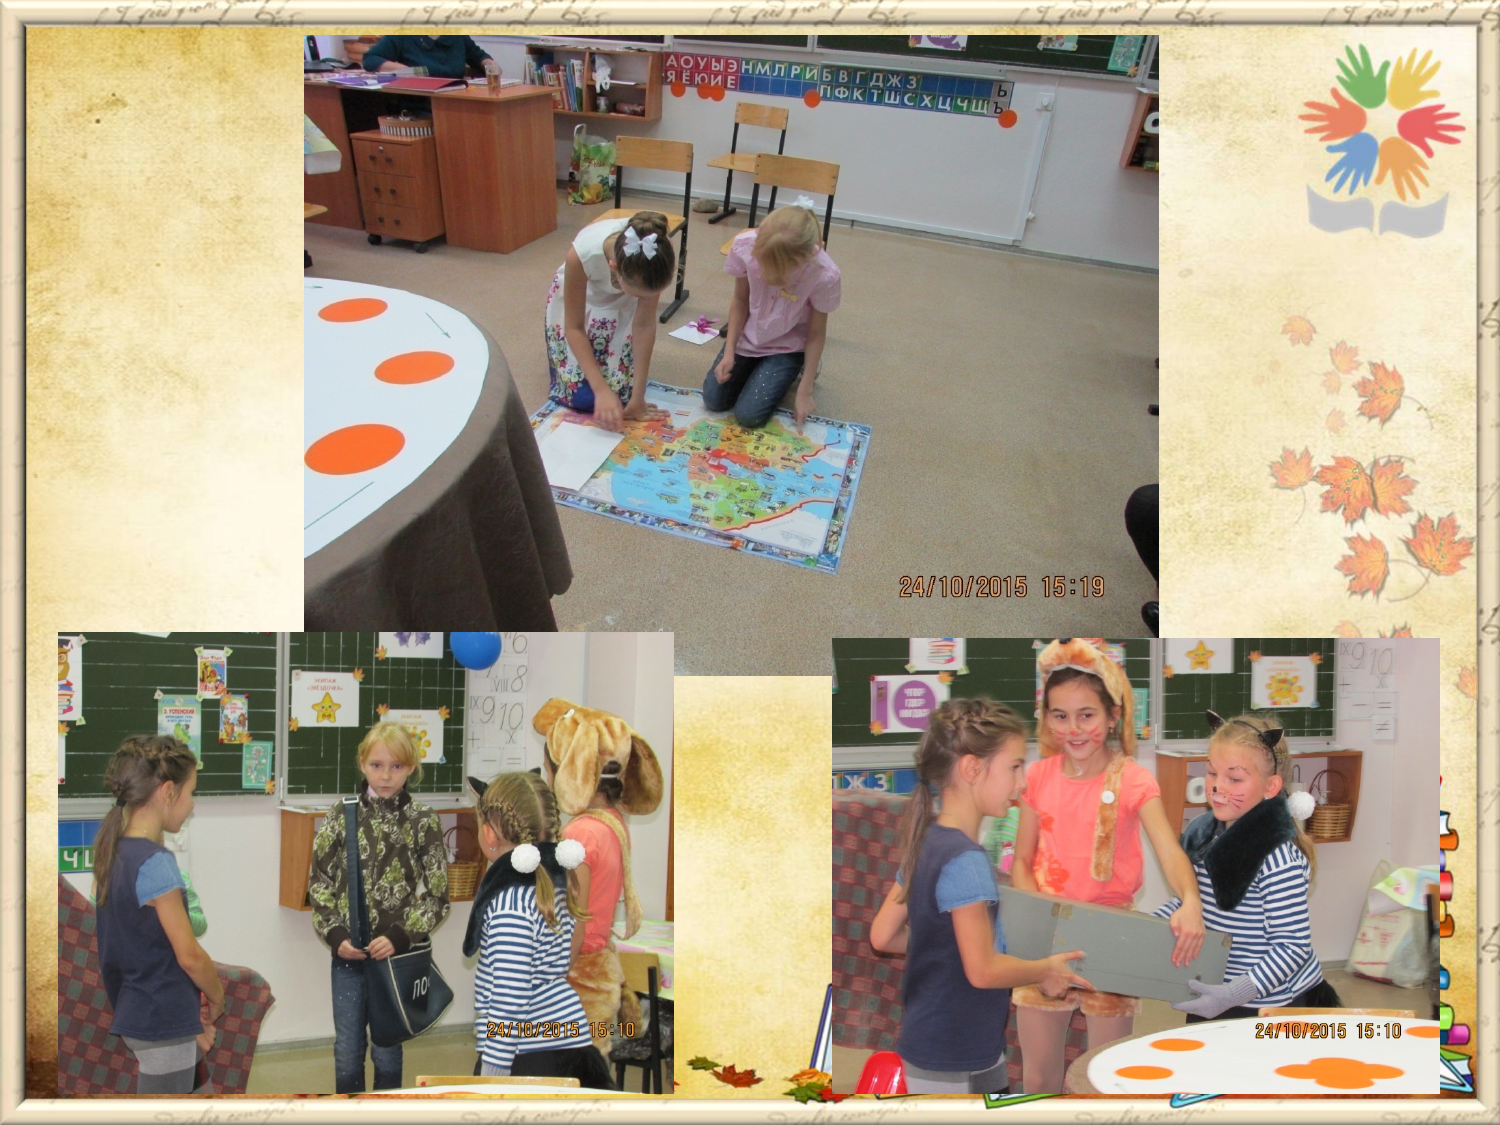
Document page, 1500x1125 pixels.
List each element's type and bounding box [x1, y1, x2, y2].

list [58, 632, 674, 1095]
picture [0, 0, 1500, 1125]
